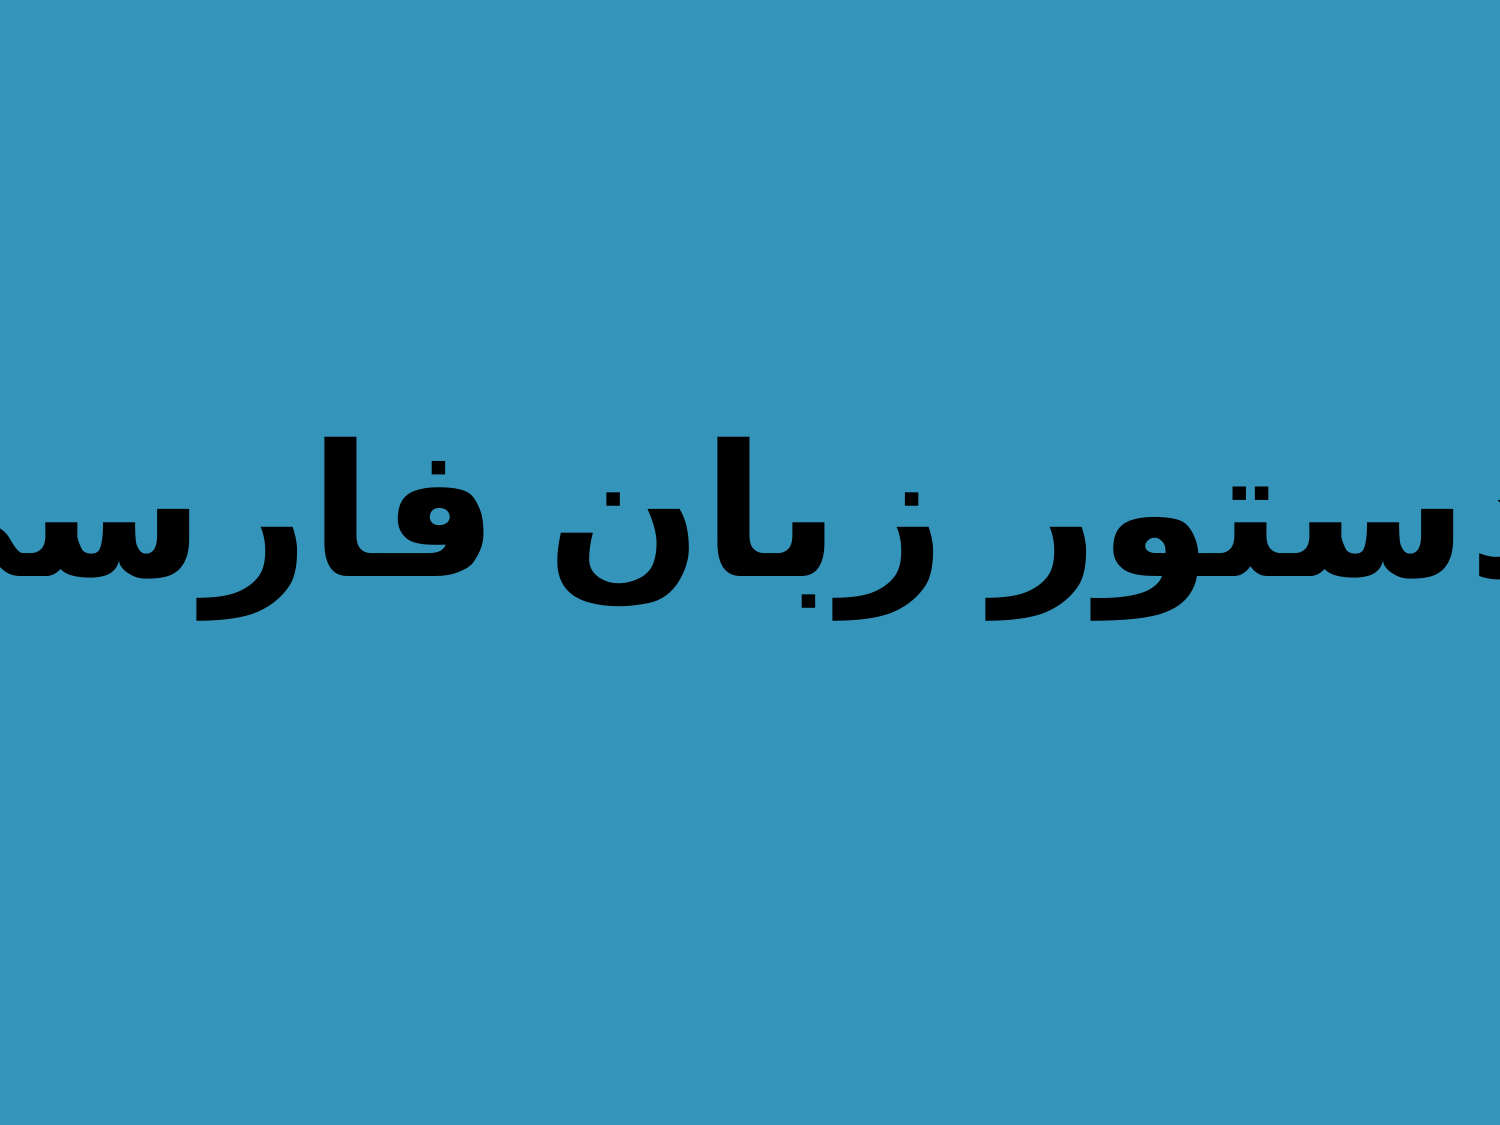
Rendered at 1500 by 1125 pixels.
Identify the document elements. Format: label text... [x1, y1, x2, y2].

text_box دستور زبان فارسی [0, 385, 1500, 621]
